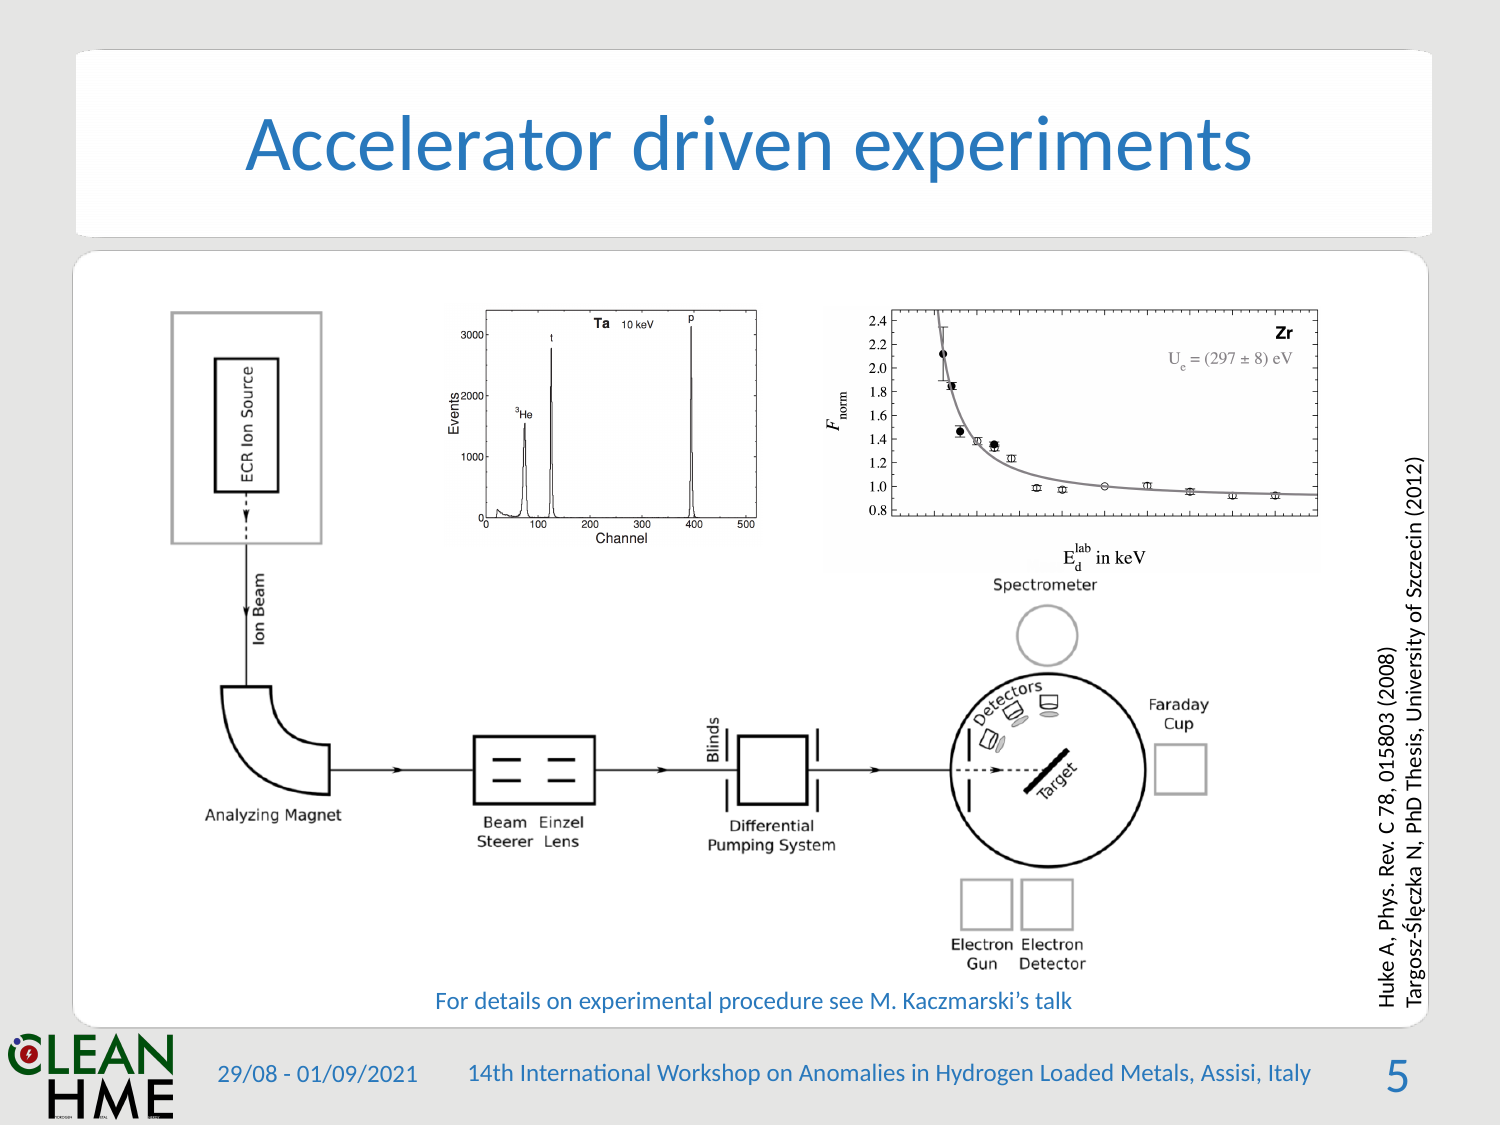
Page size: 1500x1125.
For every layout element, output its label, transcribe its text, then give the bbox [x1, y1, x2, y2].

slide_number 5 [1376, 1051, 1408, 1094]
text_box 14th International Workshop on Anomalies in Hydrogen Loaded Metals, Assisi, Italy [1025, 1050, 1326, 1093]
picture [71, 49, 1435, 1125]
picture [8, 1033, 174, 1120]
text_box 29/08 - 01/09/2021 [211, 1051, 353, 1094]
